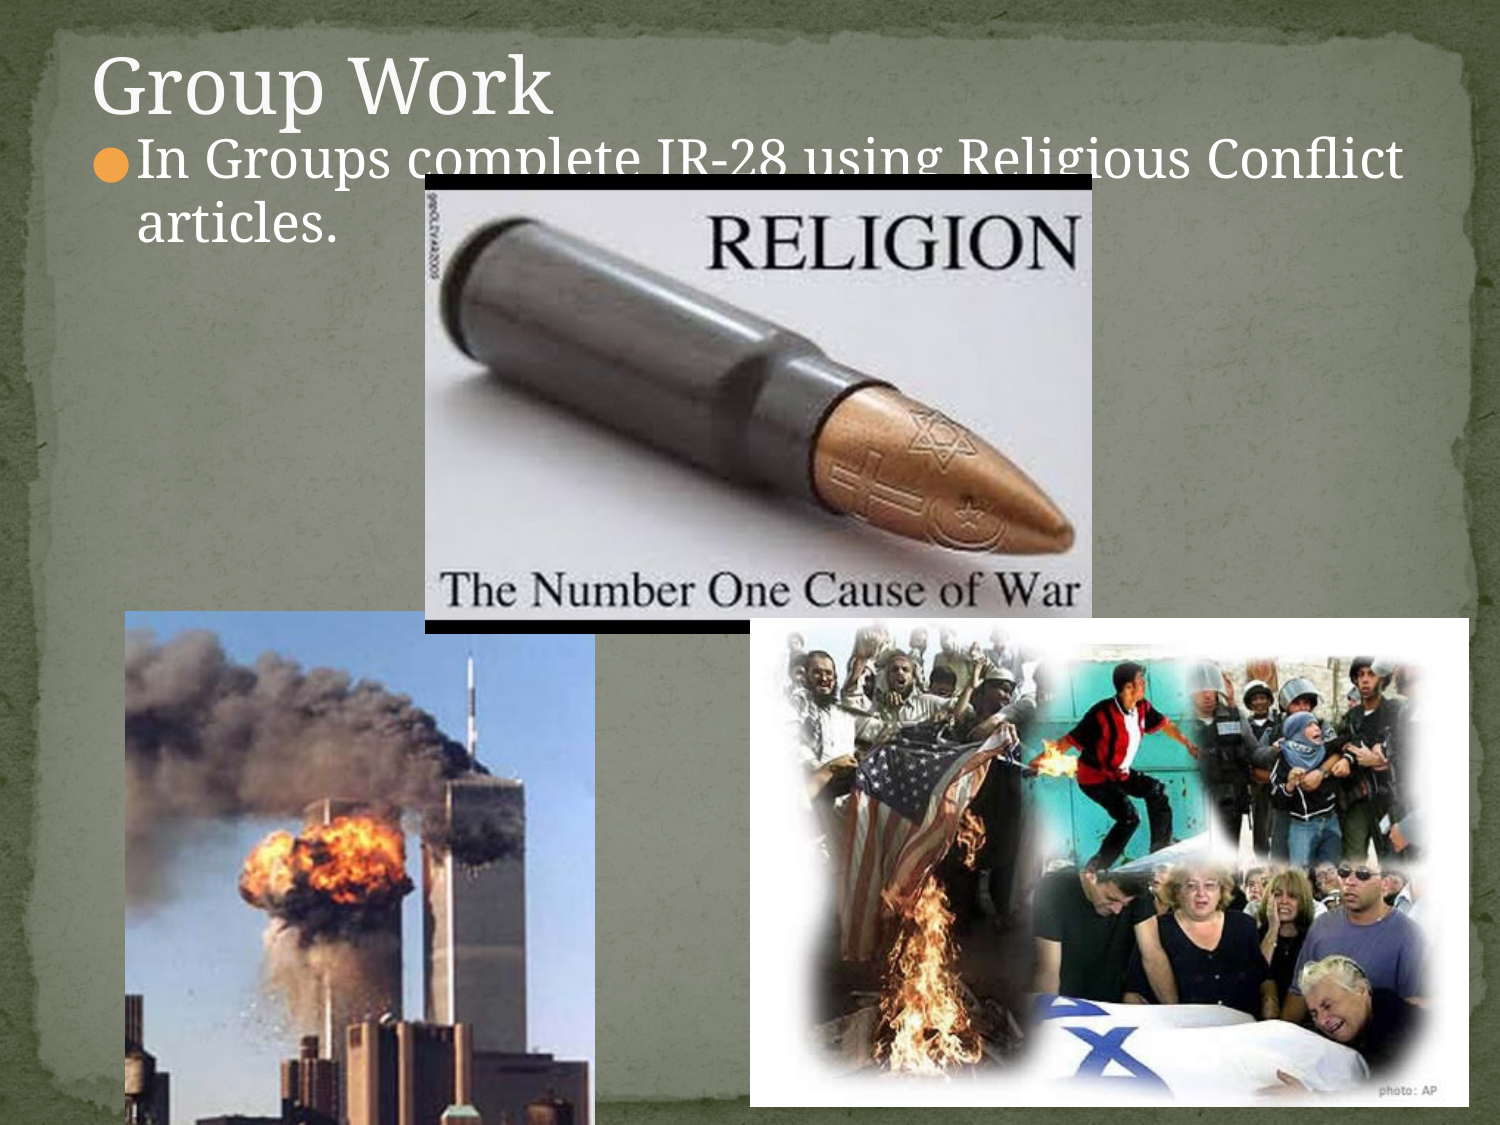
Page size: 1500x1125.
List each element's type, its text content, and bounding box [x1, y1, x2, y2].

picture [0, 0, 1500, 1125]
list In Groups complete IR-28 using Religious Conflict articles. [76, 116, 1427, 867]
title Group Work [75, 24, 1425, 138]
